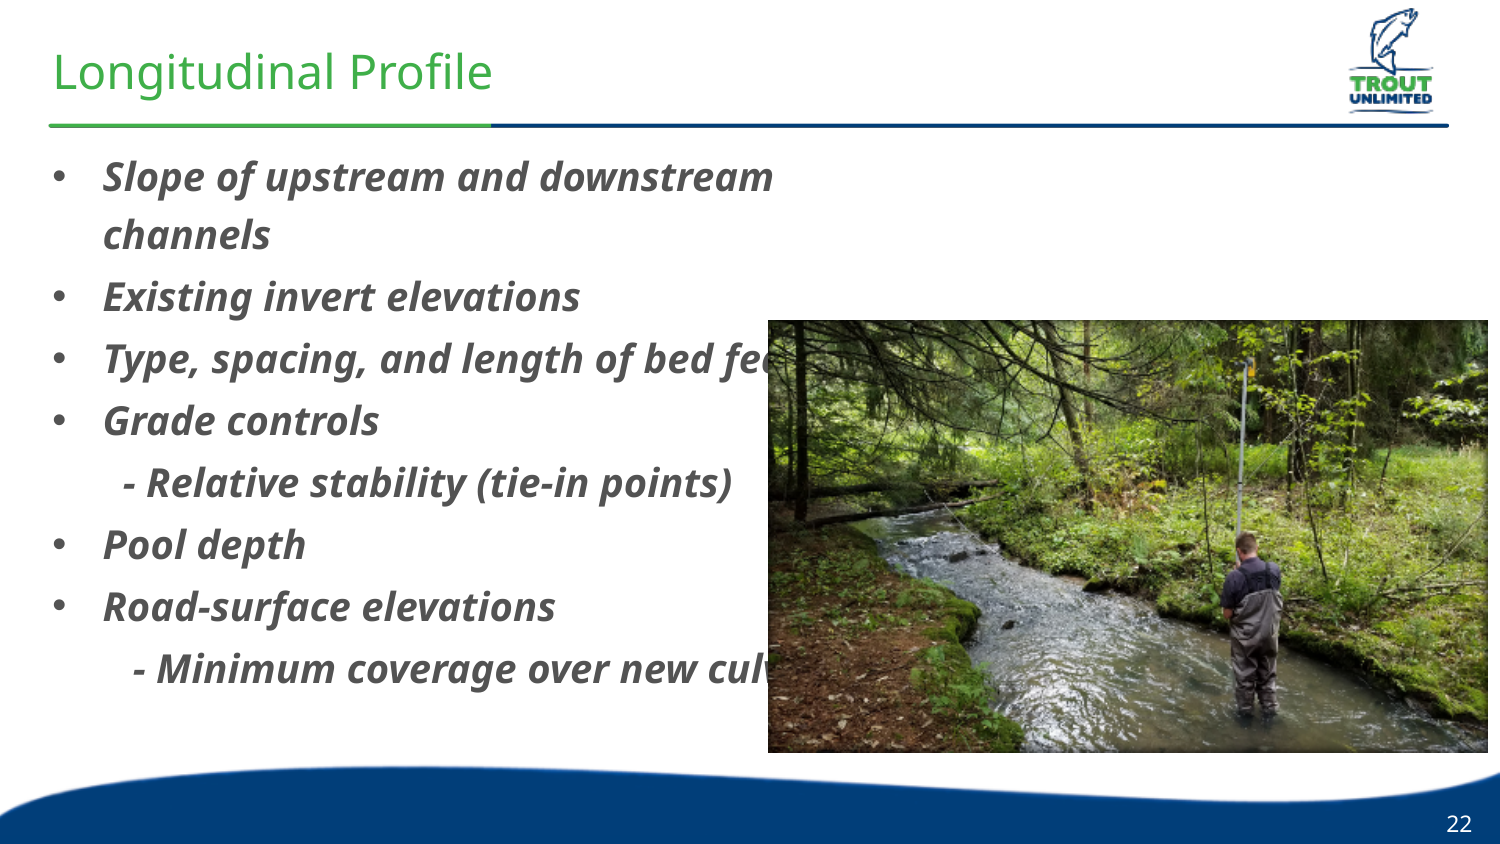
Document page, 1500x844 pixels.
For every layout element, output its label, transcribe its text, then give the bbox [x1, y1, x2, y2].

title Longitudinal Profile [37, 34, 1288, 110]
picture [0, 319, 1500, 844]
picture [44, 0, 1456, 135]
slide_number 22 [1374, 801, 1488, 844]
list Slope of upstream and downstream channels Existing invert elevations Type, spacing, and length of bed features Grade controls - Relative stability (tie-in points) Pool depth Road-surface elevations - Minimum coverage over new culvert [37, 134, 931, 710]
